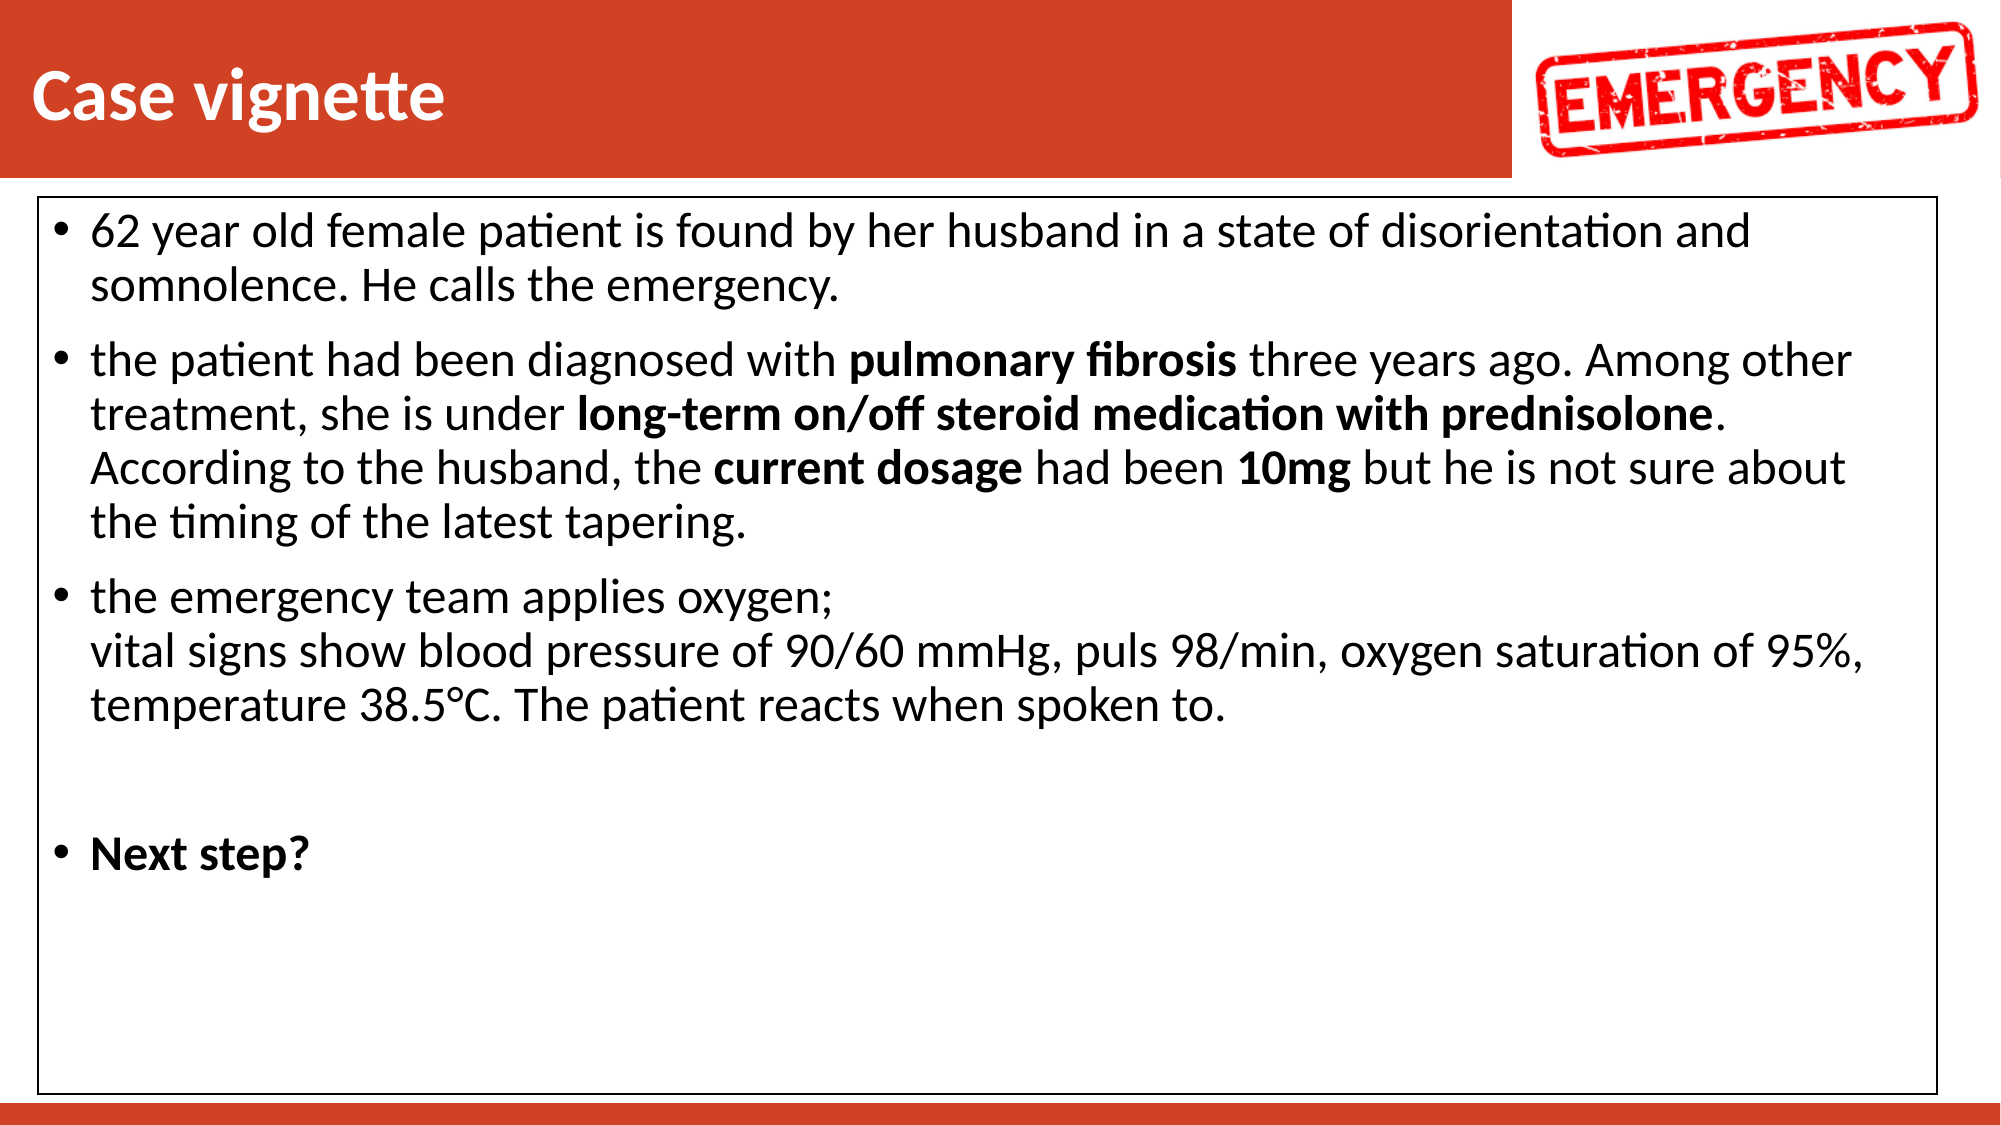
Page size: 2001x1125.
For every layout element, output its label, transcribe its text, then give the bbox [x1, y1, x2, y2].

picture [1512, 0, 2000, 182]
text_box 62 year old female patient is found by her husband in a state of disorientation and somnolence. He calls the emergency. the patient had been diagnosed with pulmonary fibrosis three years ago. Among other treatment, she is under long-term on/off steroid medication with prednisolone. According to the husband, the current dosage had been 10mg but he is not sure about the timing of the latest tapering. the emergency team applies oxygen; vital signs show blood pressure of 90/60 mmHg, puls 98/min, oxygen saturation of 95%, temperature 38.5°C. The patient reacts when spoken to. Next step? [37, 196, 1938, 1095]
text_box Case vignette [16, 23, 1512, 170]
